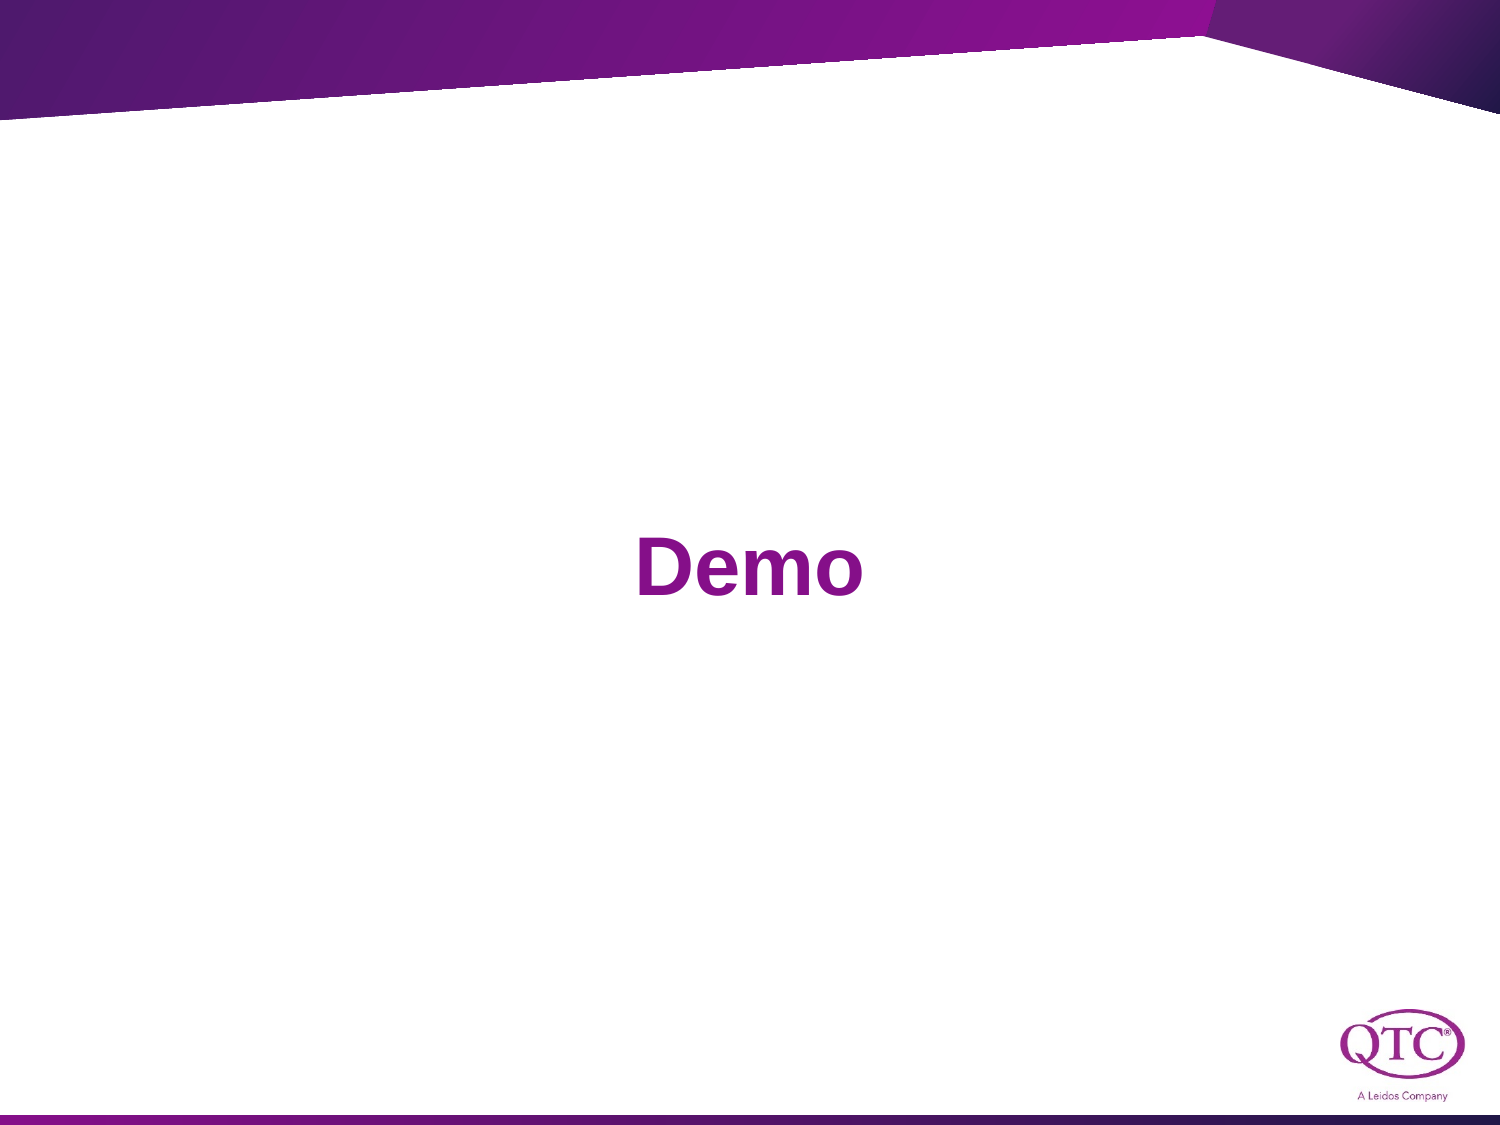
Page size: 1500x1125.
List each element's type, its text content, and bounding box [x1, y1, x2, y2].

picture [1340, 1009, 1468, 1102]
text_box Demo [74, 497, 1425, 628]
